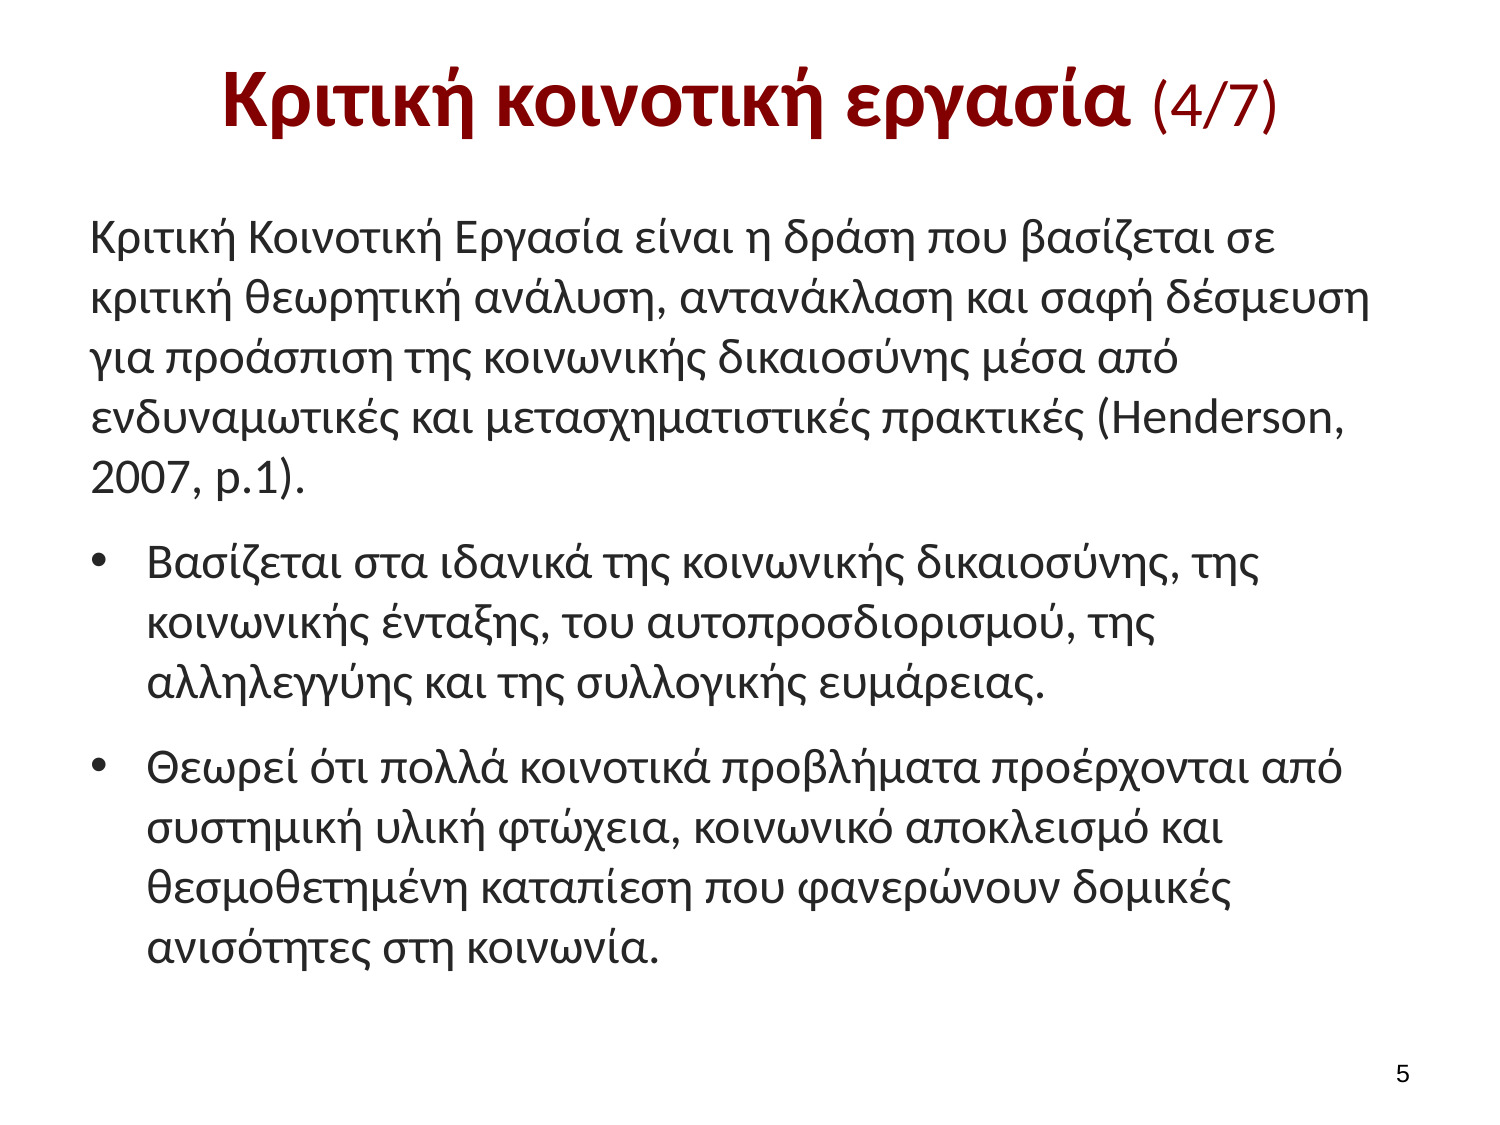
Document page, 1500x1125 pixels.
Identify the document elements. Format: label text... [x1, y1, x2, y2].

list Κριτική Κοινοτική Εργασία είναι η δράση που βασίζεται σε κριτική θεωρητική ανάλυση, αντανάκλαση και σαφή δέσμευση για προάσπιση της κοινωνικής δικαιοσύνης μέσα από ενδυναμωτικές και μετασχηματιστικές πρακτικές (Henderson, 2007, p.1). Βασίζεται στα ιδανικά της κοινωνικής δικαιοσύνης, της κοινωνικής ένταξης, του αυτοπροσδιορισμού, της αλληλεγγύης και της συλλογικής ευμάρειας. Θεωρεί ότι πολλά κοινοτικά προβλήματα προέρχονται από συστημική υλική φτώχεια, κοινωνικό αποκλεισμό και θεσμοθετημένη καταπίεση που φανερώνουν δομικές ανισότητες στη κοινωνία. [75, 196, 1425, 1024]
slide_number 4 [1074, 1042, 1425, 1103]
title Κριτική κοινοτική εργασία (4/7) [76, 19, 1427, 169]
